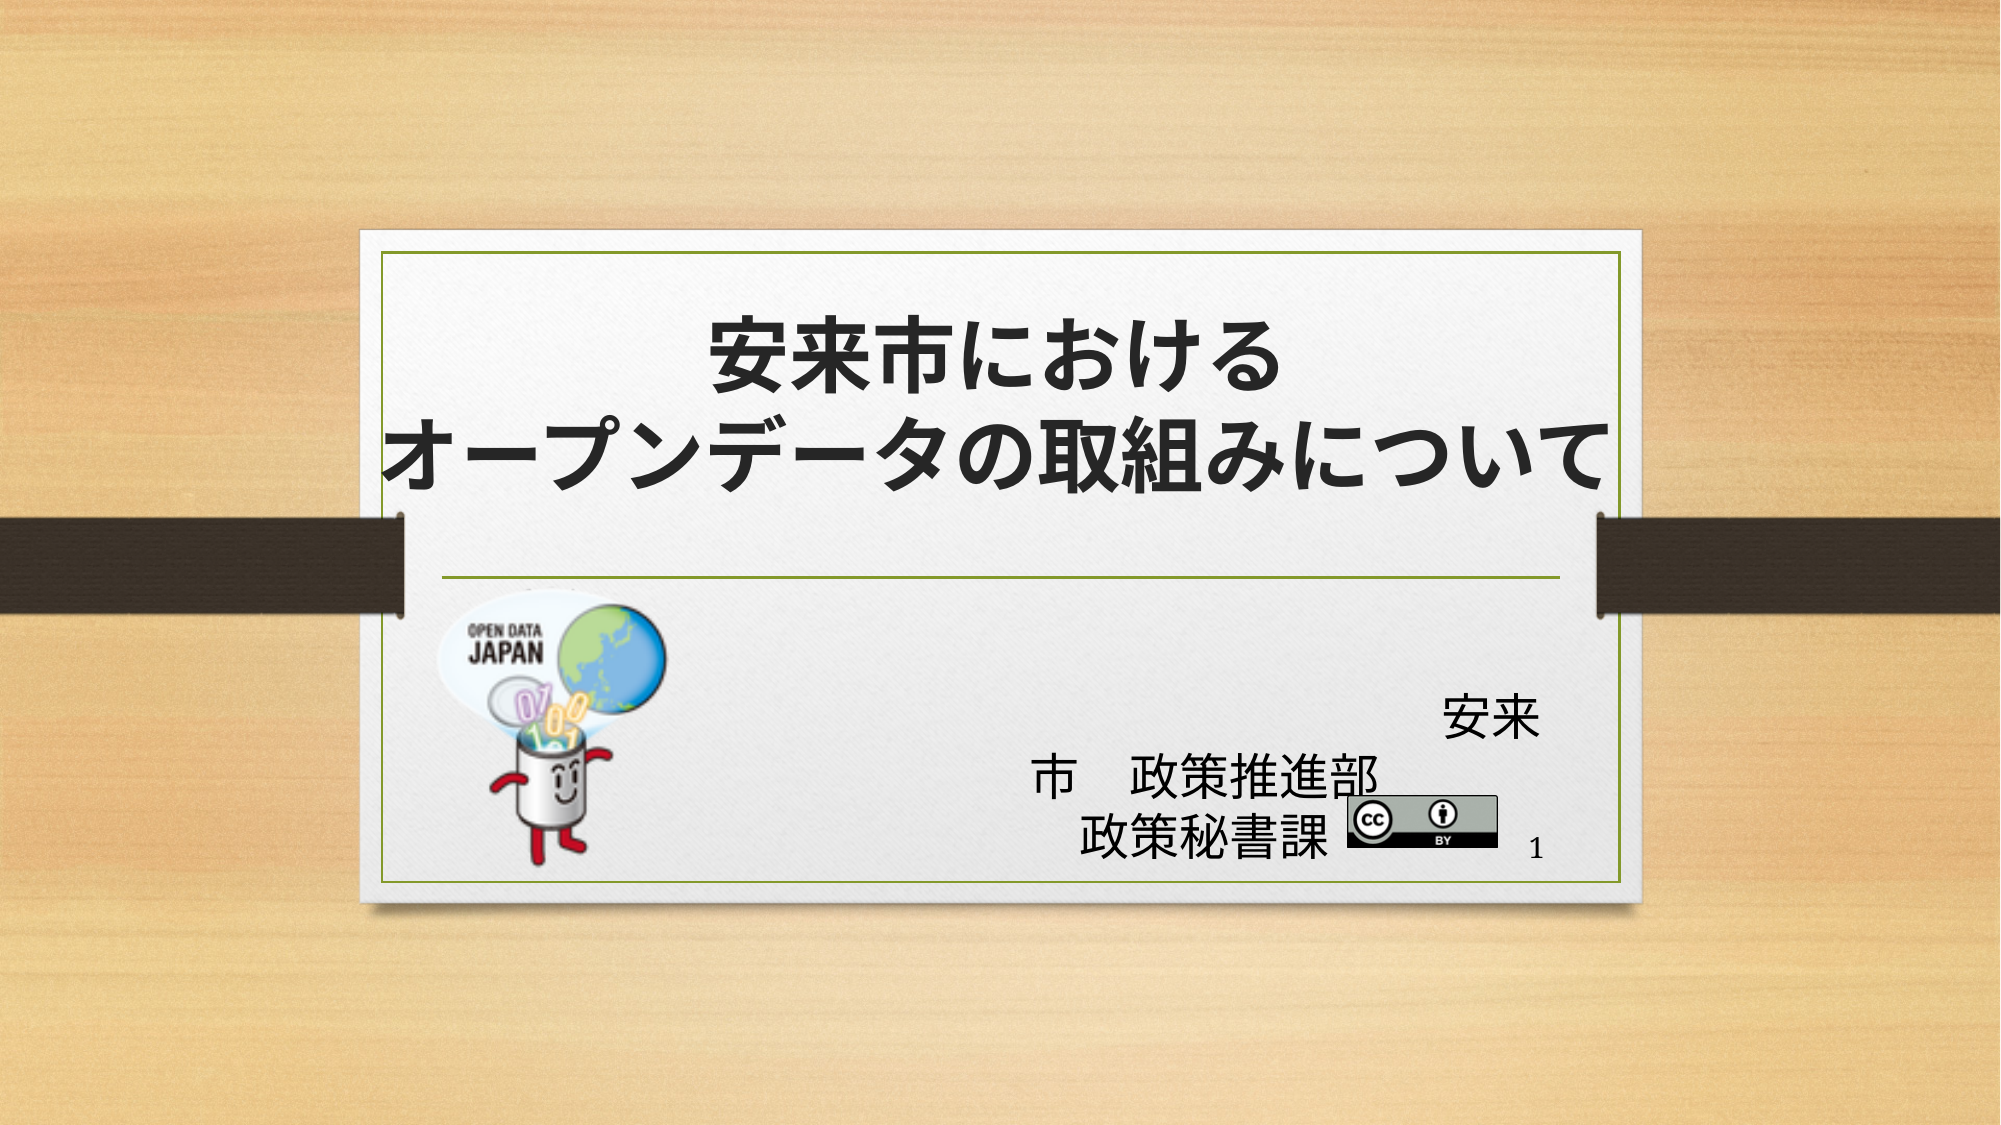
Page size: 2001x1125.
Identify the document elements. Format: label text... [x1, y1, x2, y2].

slide_number 1 [1469, 826, 1560, 873]
subtitle 安来市 政策推進部 政策秘書課 [1014, 580, 1585, 876]
picture [0, 0, 2001, 1125]
title 安来市における オープンデータの取組みについて [163, 231, 1832, 511]
